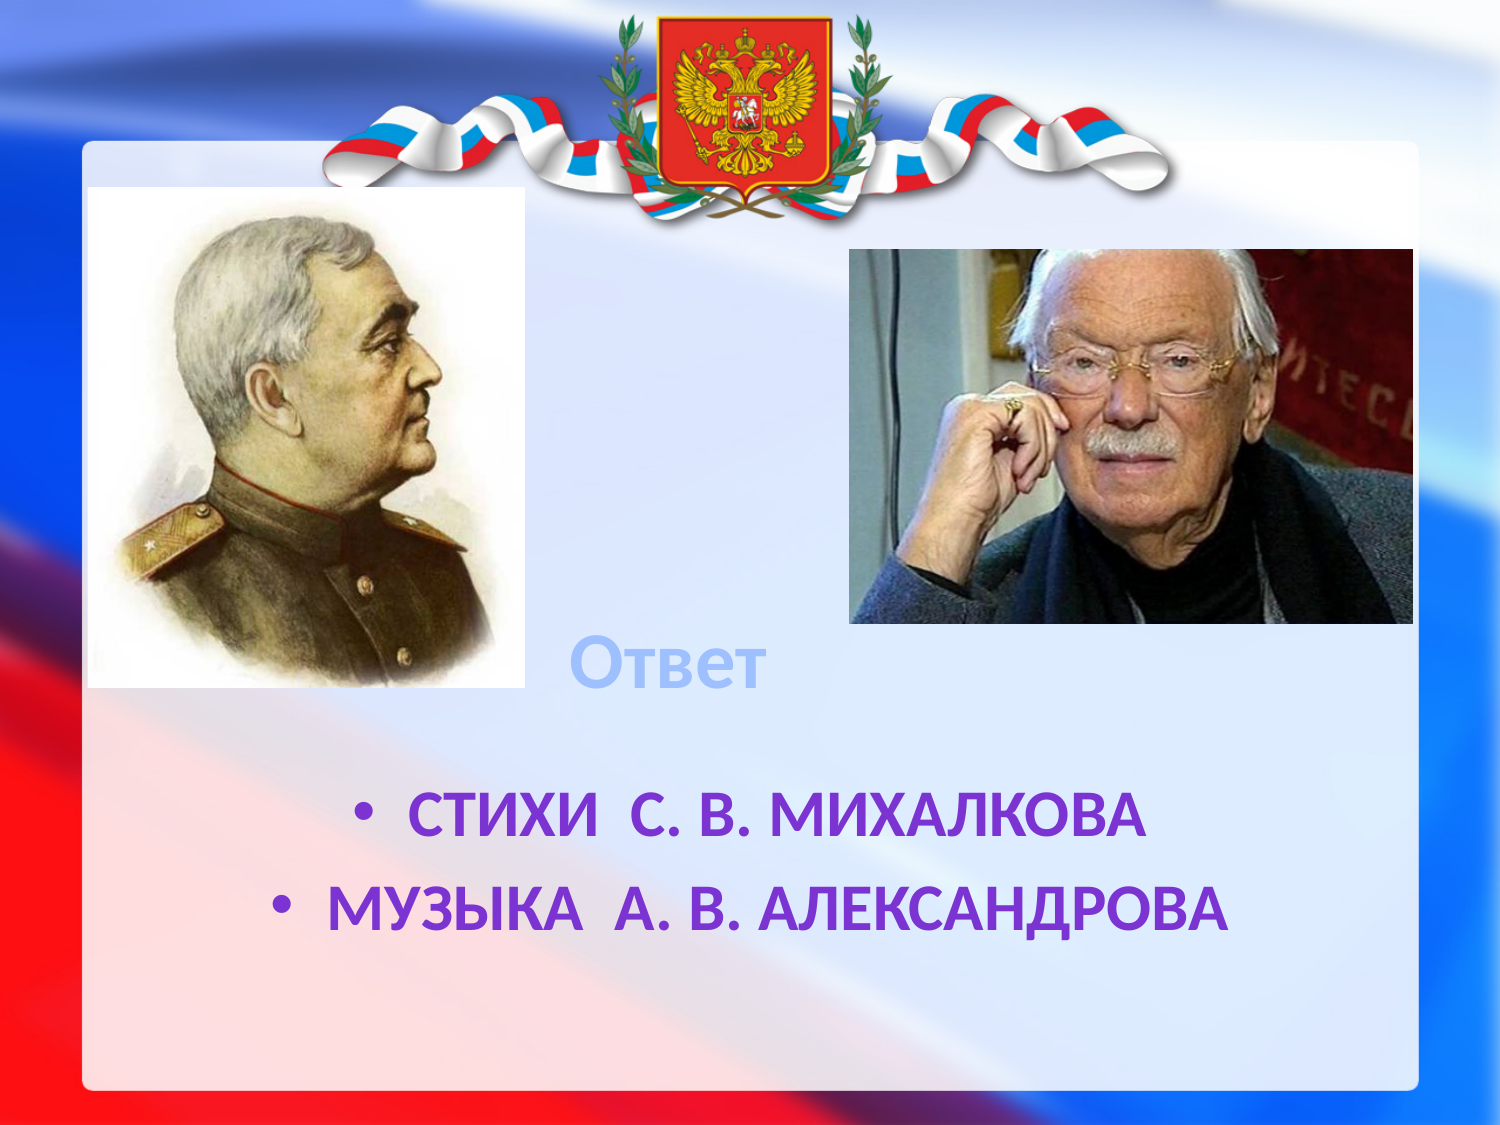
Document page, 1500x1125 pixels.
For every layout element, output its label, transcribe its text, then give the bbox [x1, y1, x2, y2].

picture [0, 0, 1500, 1125]
title Ответ [462, 600, 875, 713]
list Стихи С. В. Михалкова Музыка А. В. Александрова [162, 762, 1338, 1000]
